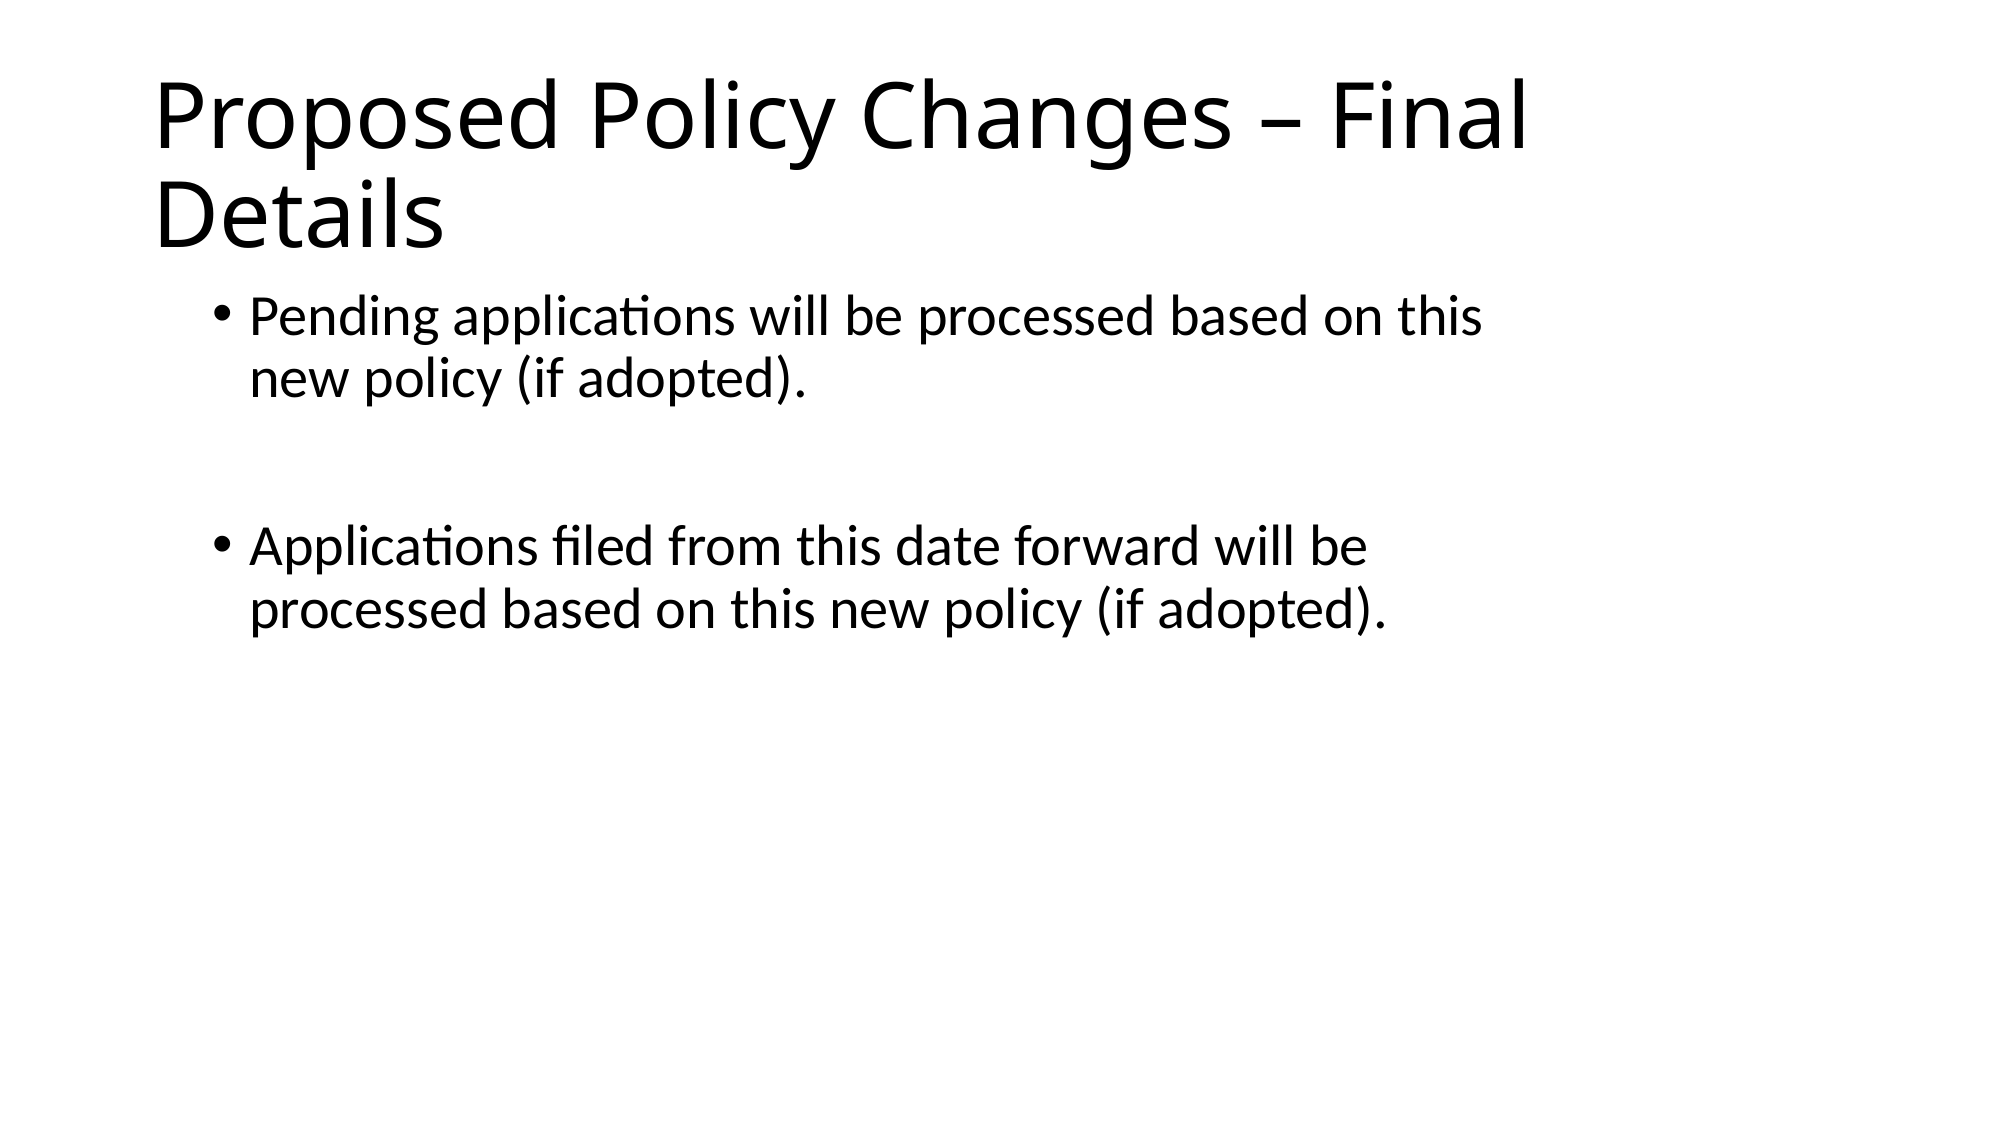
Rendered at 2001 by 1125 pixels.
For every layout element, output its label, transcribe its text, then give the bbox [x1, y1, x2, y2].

list Pending applications will be processed based on this new policy (if adopted). Applications filed from this date forward will be processed based on this new policy (if adopted). [197, 277, 1570, 1053]
title Proposed Policy Changes – Final Details [137, 59, 1863, 278]
